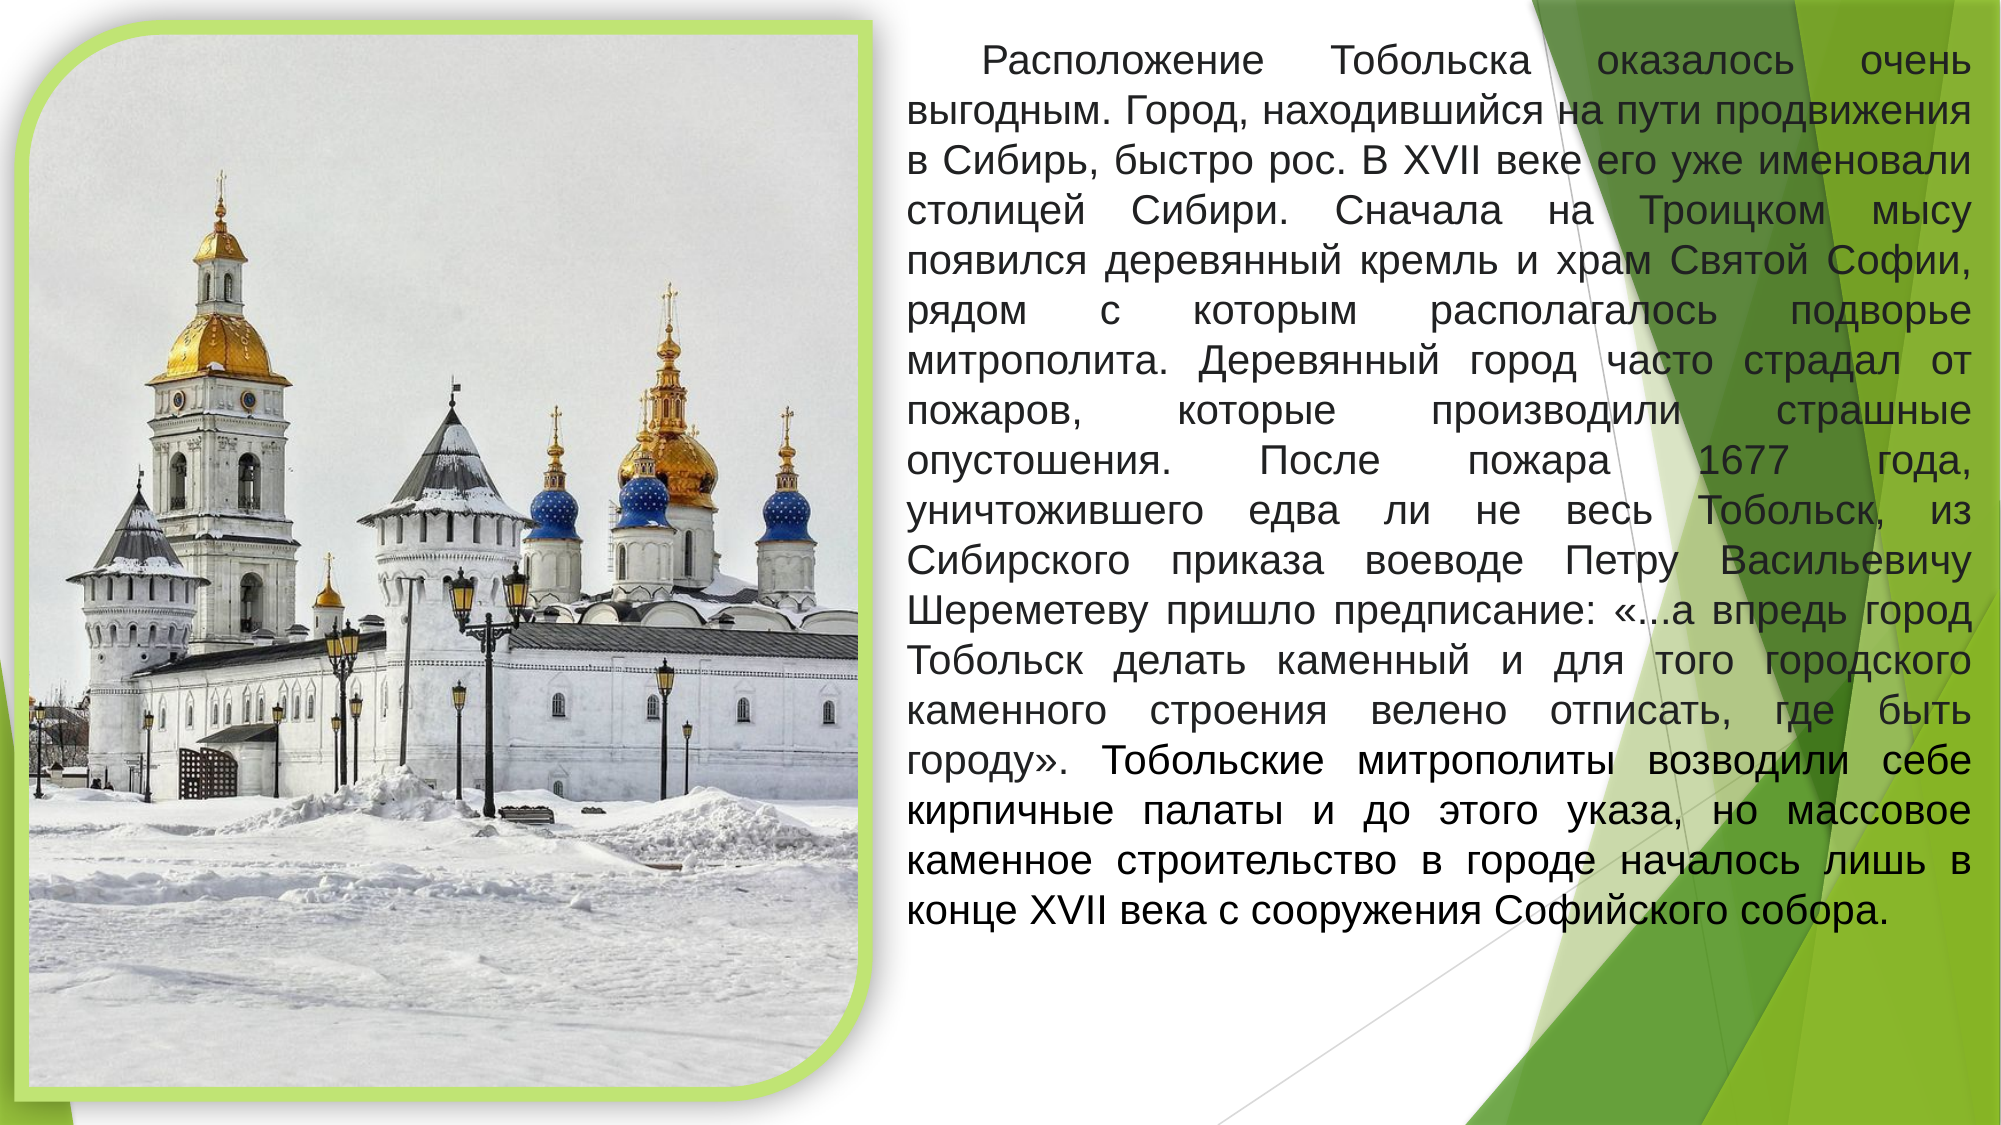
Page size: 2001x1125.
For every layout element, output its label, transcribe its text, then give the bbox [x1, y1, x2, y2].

text_box Расположение Тобольска оказалось очень выгодным. Город, находившийся на пути продвижения в Сибирь, быстро рос. В XVII веке его уже именовали столицей Сибири. Сначала на Троицком мысу появился деревянный кремль и храм Святой Софии, рядом с которым располагалось подворье митрополита. Деревянный город часто страдал от пожаров, которые производили страшные опустошения. После пожара 1677 года, уничтожившего едва ли не весь Тобольск, из Сибирского приказа воеводе Петру Васильевичу Шереметеву пришло предписание: «...а впредь город Тобольск делать каменный и для того городского каменного строения велено отписать, где быть городу». Тобольские митрополиты возводили себе кирпичные палаты и до этого указа, но массовое каменное строительство в городе началось лишь в конце XVII века с сооружения Софийского собора. [898, 25, 1988, 941]
picture [21, 26, 866, 1095]
